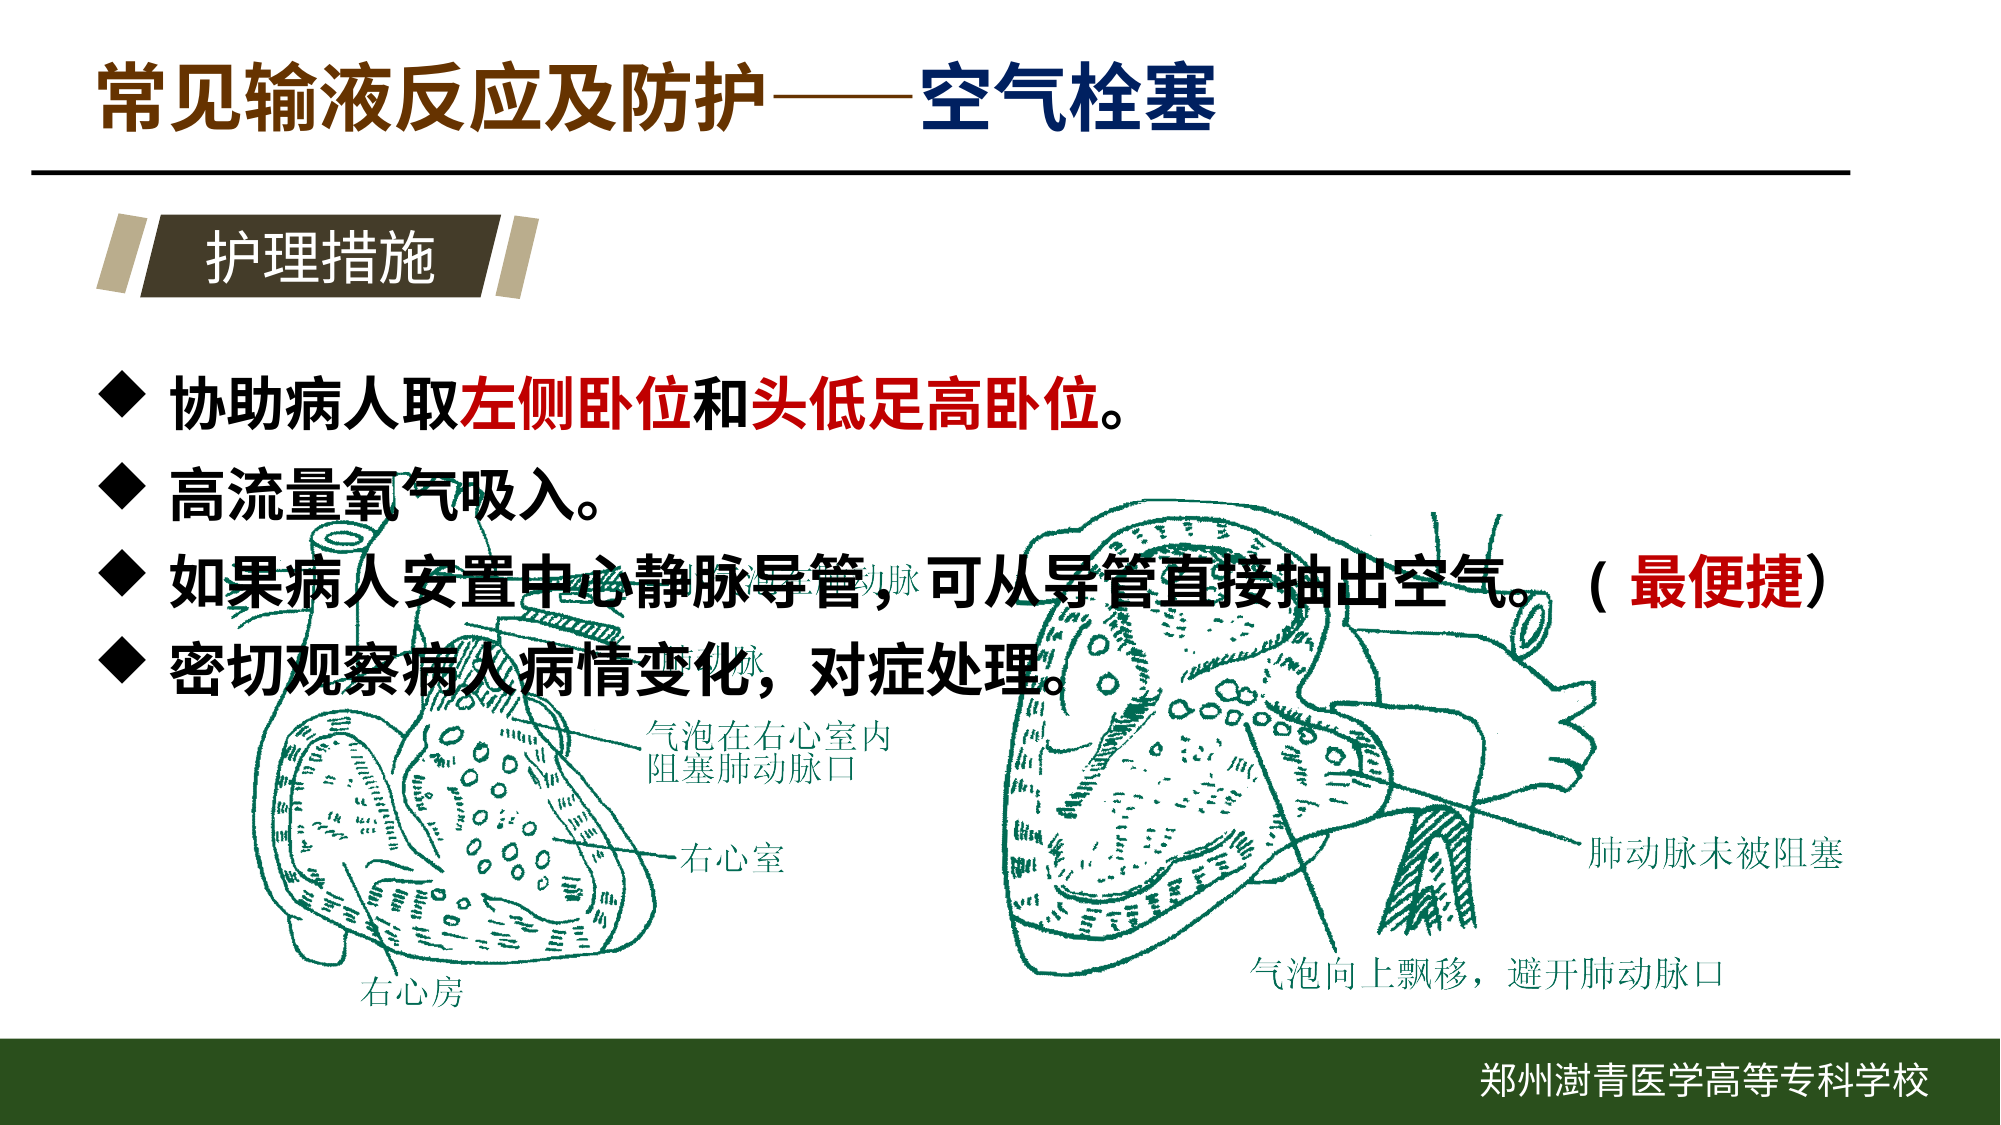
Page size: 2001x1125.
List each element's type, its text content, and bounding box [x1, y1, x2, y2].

picture [994, 486, 1851, 1006]
picture [220, 466, 920, 1010]
text_box 郑州澍青医学高等专科学校 [1465, 1049, 1950, 1125]
text_box 常见输液反应及防护——空气栓塞 [78, 42, 1851, 148]
text_box 协助病人取左侧卧位和头低足高卧位。 [78, 341, 1898, 433]
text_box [102, 214, 534, 299]
text_box 高流量氧气吸入。 如果病人安置中心静脉导管，可从导管直接抽出空气。(最便捷） 密切观察病人病情变化，对症处理。 [78, 433, 1898, 711]
